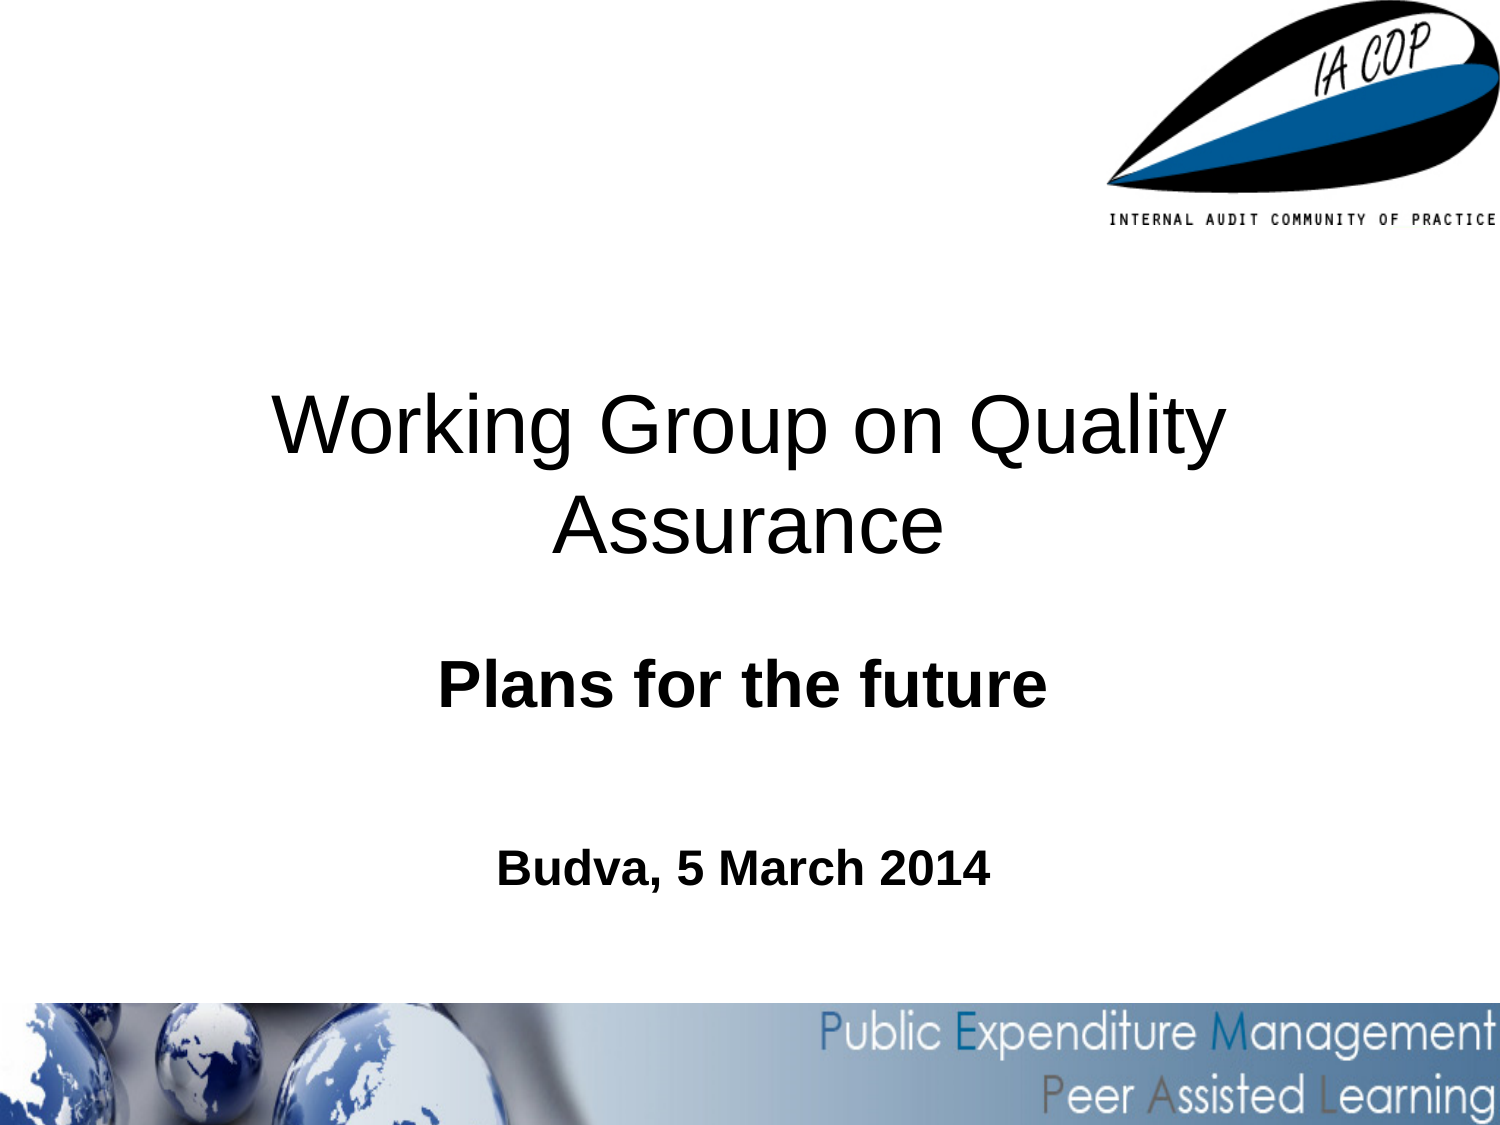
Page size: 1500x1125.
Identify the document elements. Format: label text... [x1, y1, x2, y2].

title Working Group on Quality Assurance [111, 349, 1388, 592]
subtitle Plans for the future Budva, 5 March 2014 [218, 633, 1269, 921]
picture [0, 1003, 1500, 1125]
picture [1105, 0, 1500, 232]
